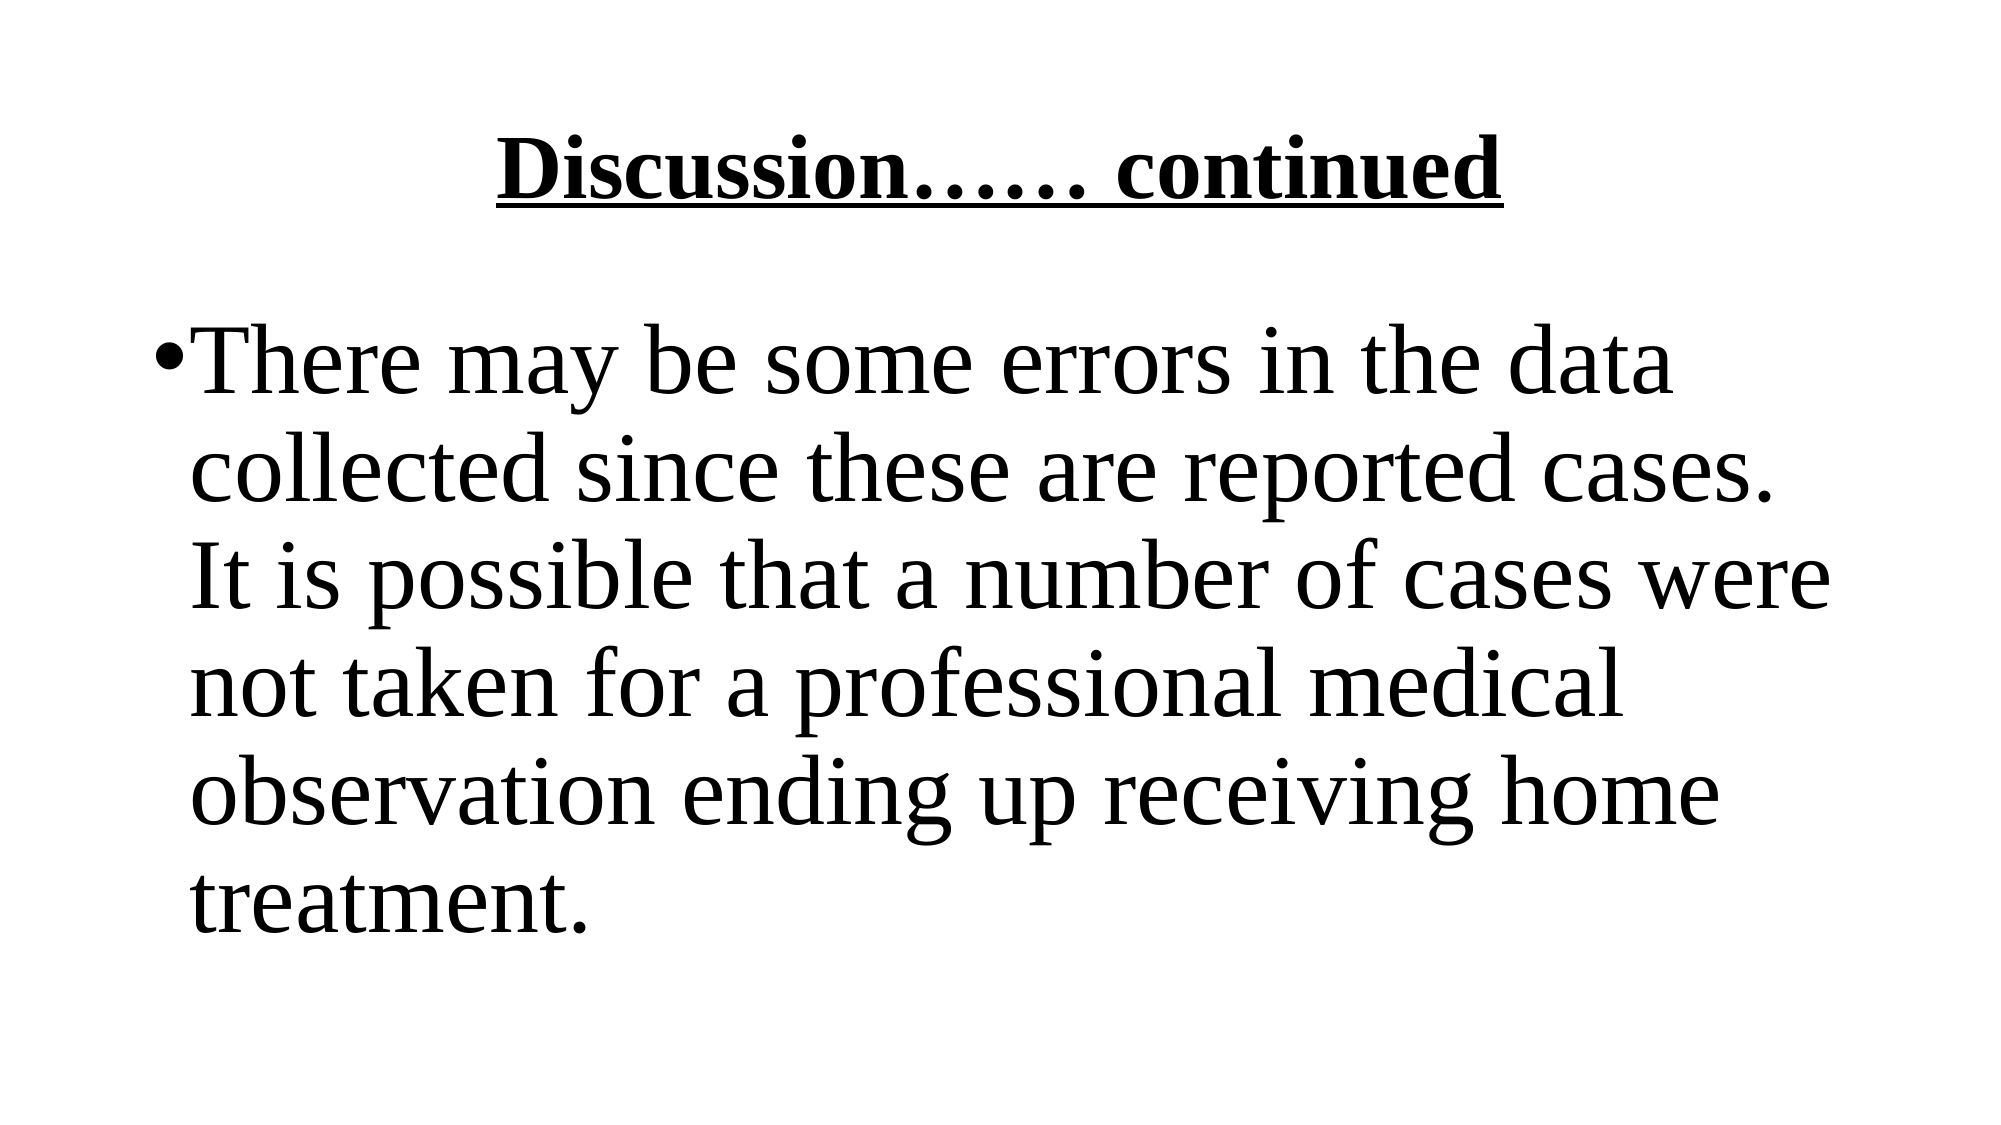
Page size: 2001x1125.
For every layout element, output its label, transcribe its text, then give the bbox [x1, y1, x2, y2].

title Discussion…… continued [137, 59, 1863, 278]
list There may be some errors in the data collected since these are reported cases. It is possible that a number of cases were not taken for a professional medical observation ending up receiving home treatment. [137, 299, 1863, 1014]
